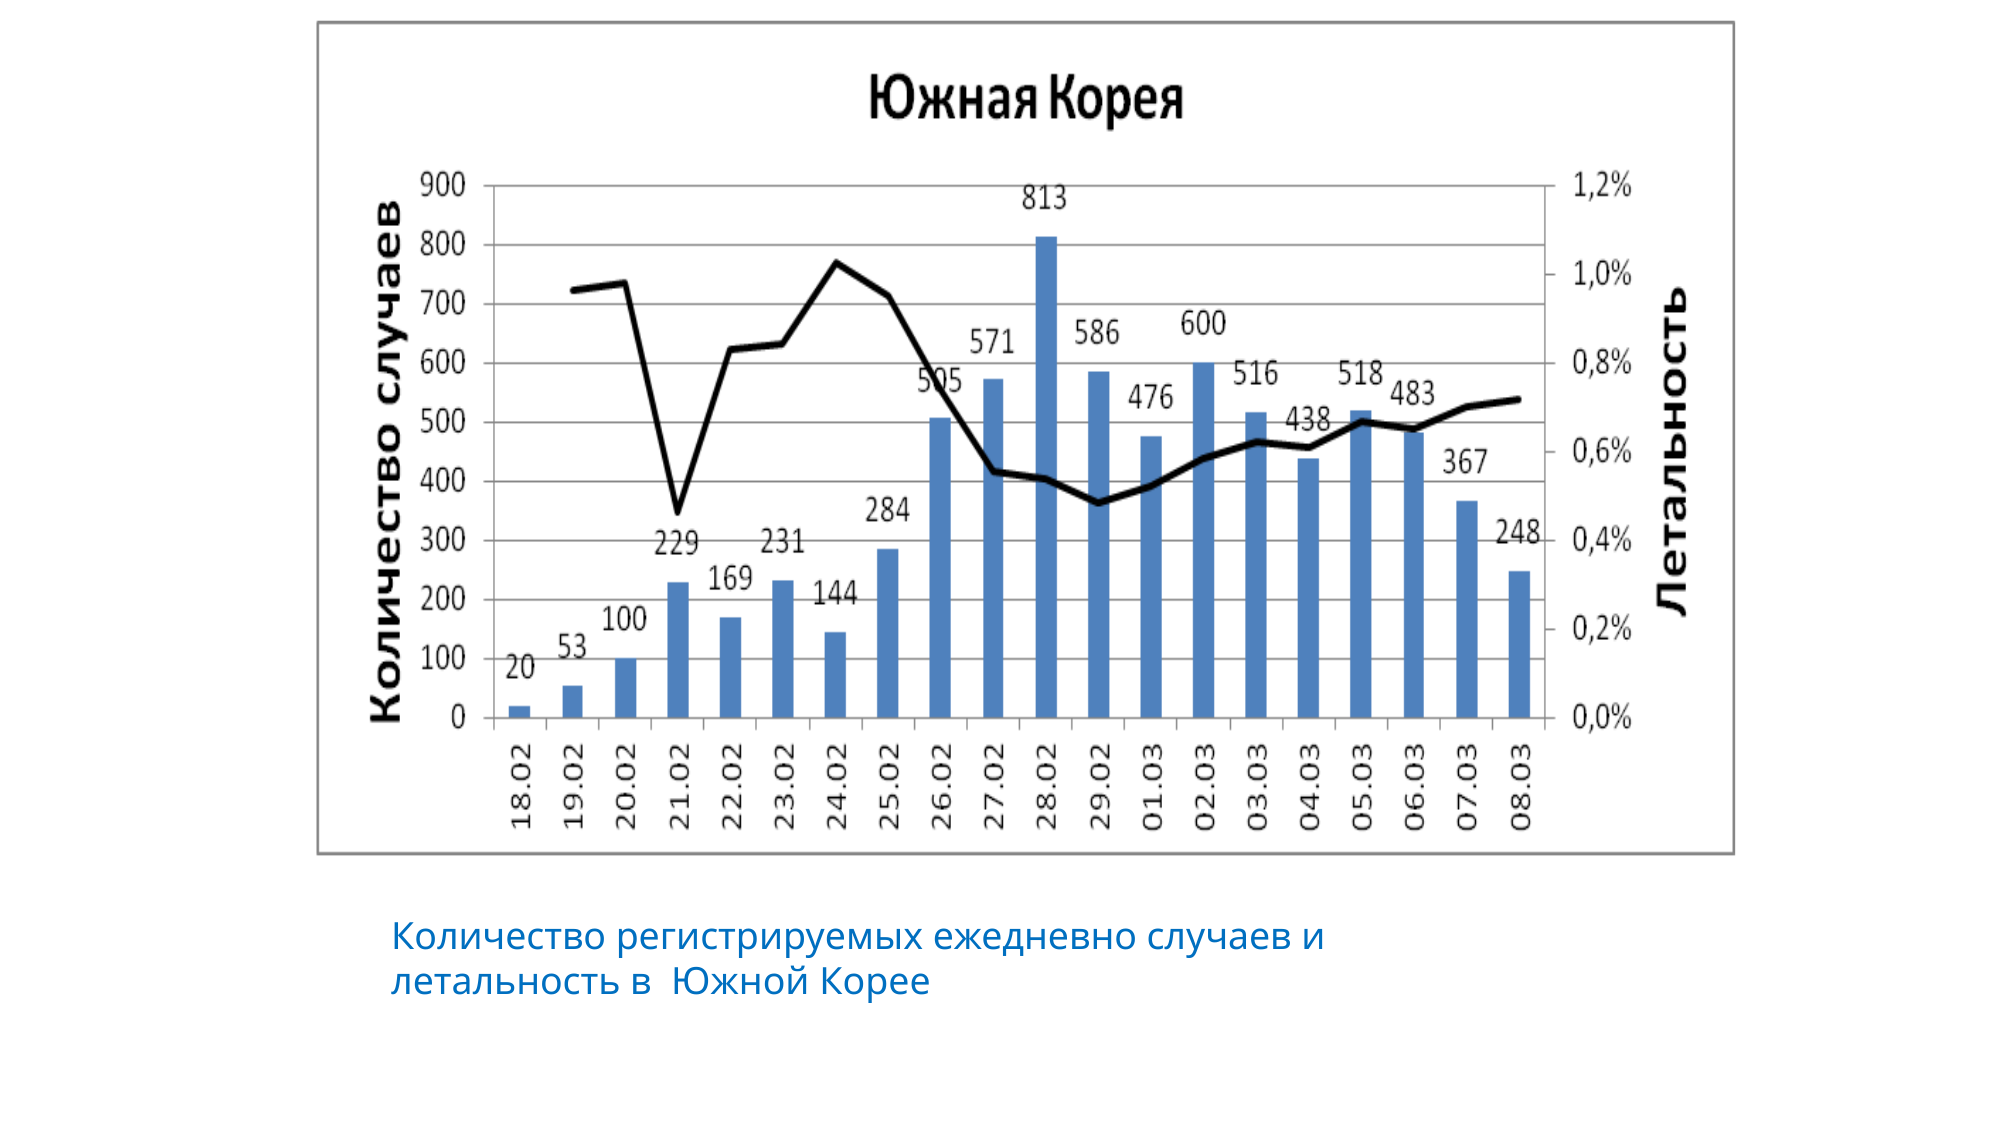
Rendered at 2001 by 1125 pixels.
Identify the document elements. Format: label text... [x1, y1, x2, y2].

text_box [315, 19, 1737, 858]
text_box Количество регистрируемых ежедневно случаев и летальность в Южной Корее [389, 909, 1533, 1002]
